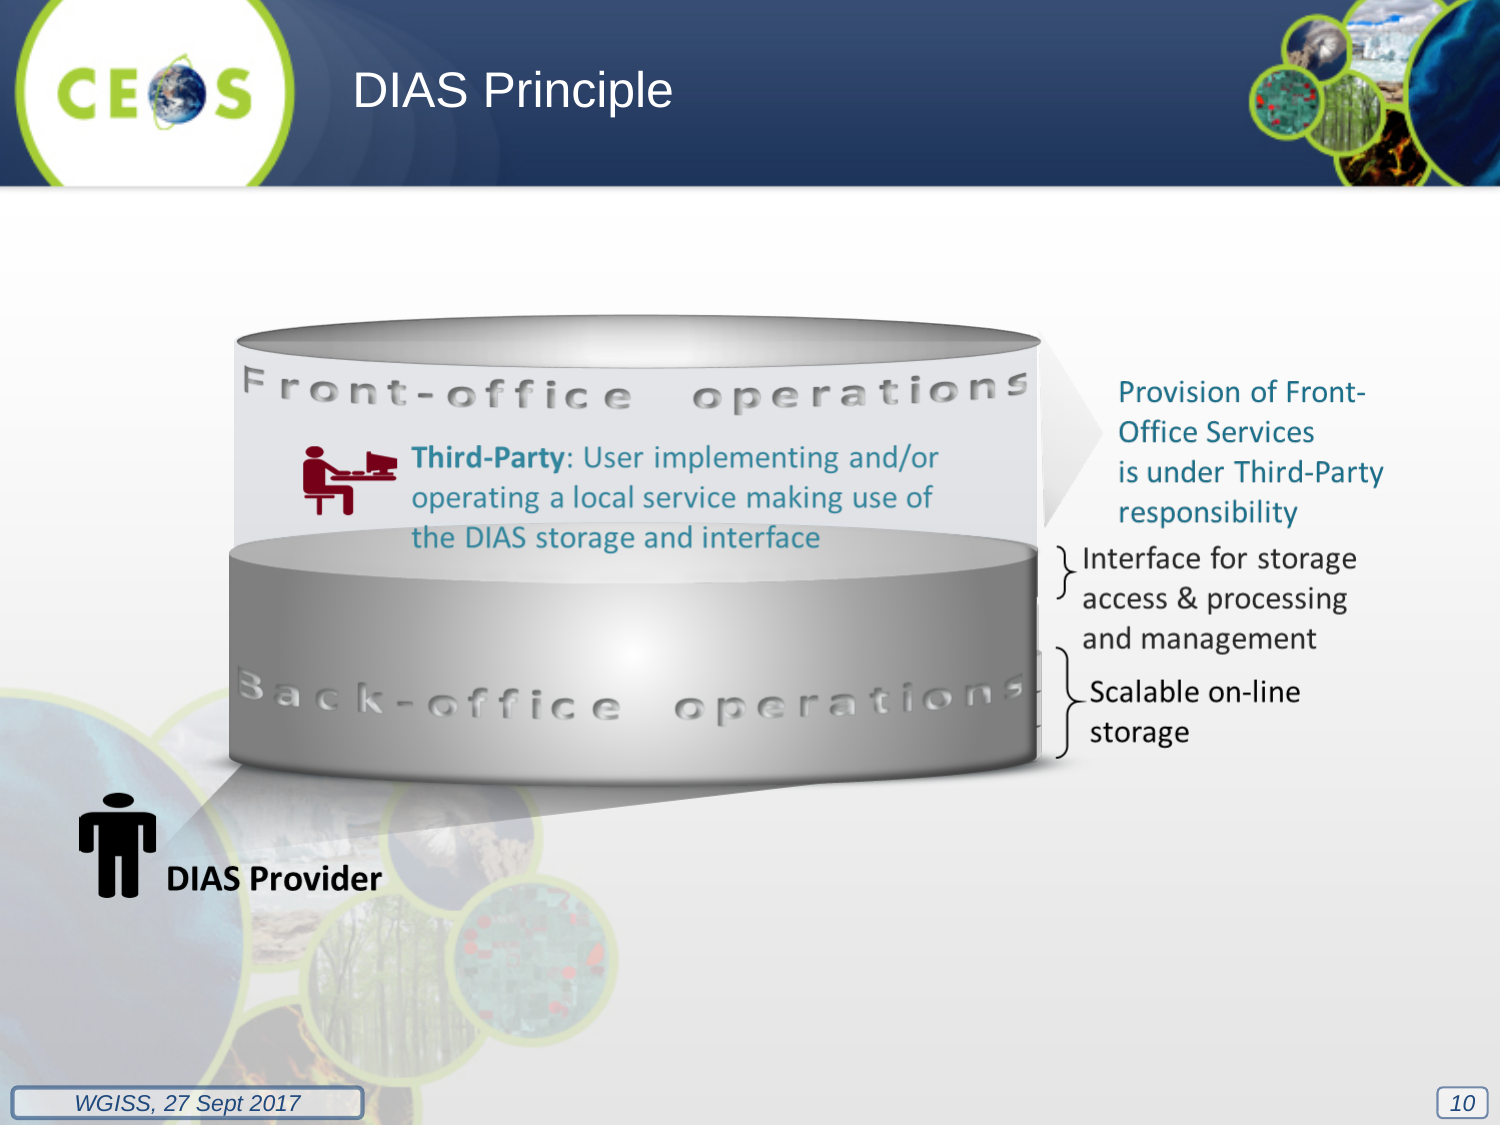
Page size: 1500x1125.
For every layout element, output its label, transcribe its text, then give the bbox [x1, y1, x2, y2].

picture [0, 0, 1500, 1125]
slide_number 10 [1436, 1086, 1489, 1120]
list DIAS Principle [337, 50, 1150, 138]
